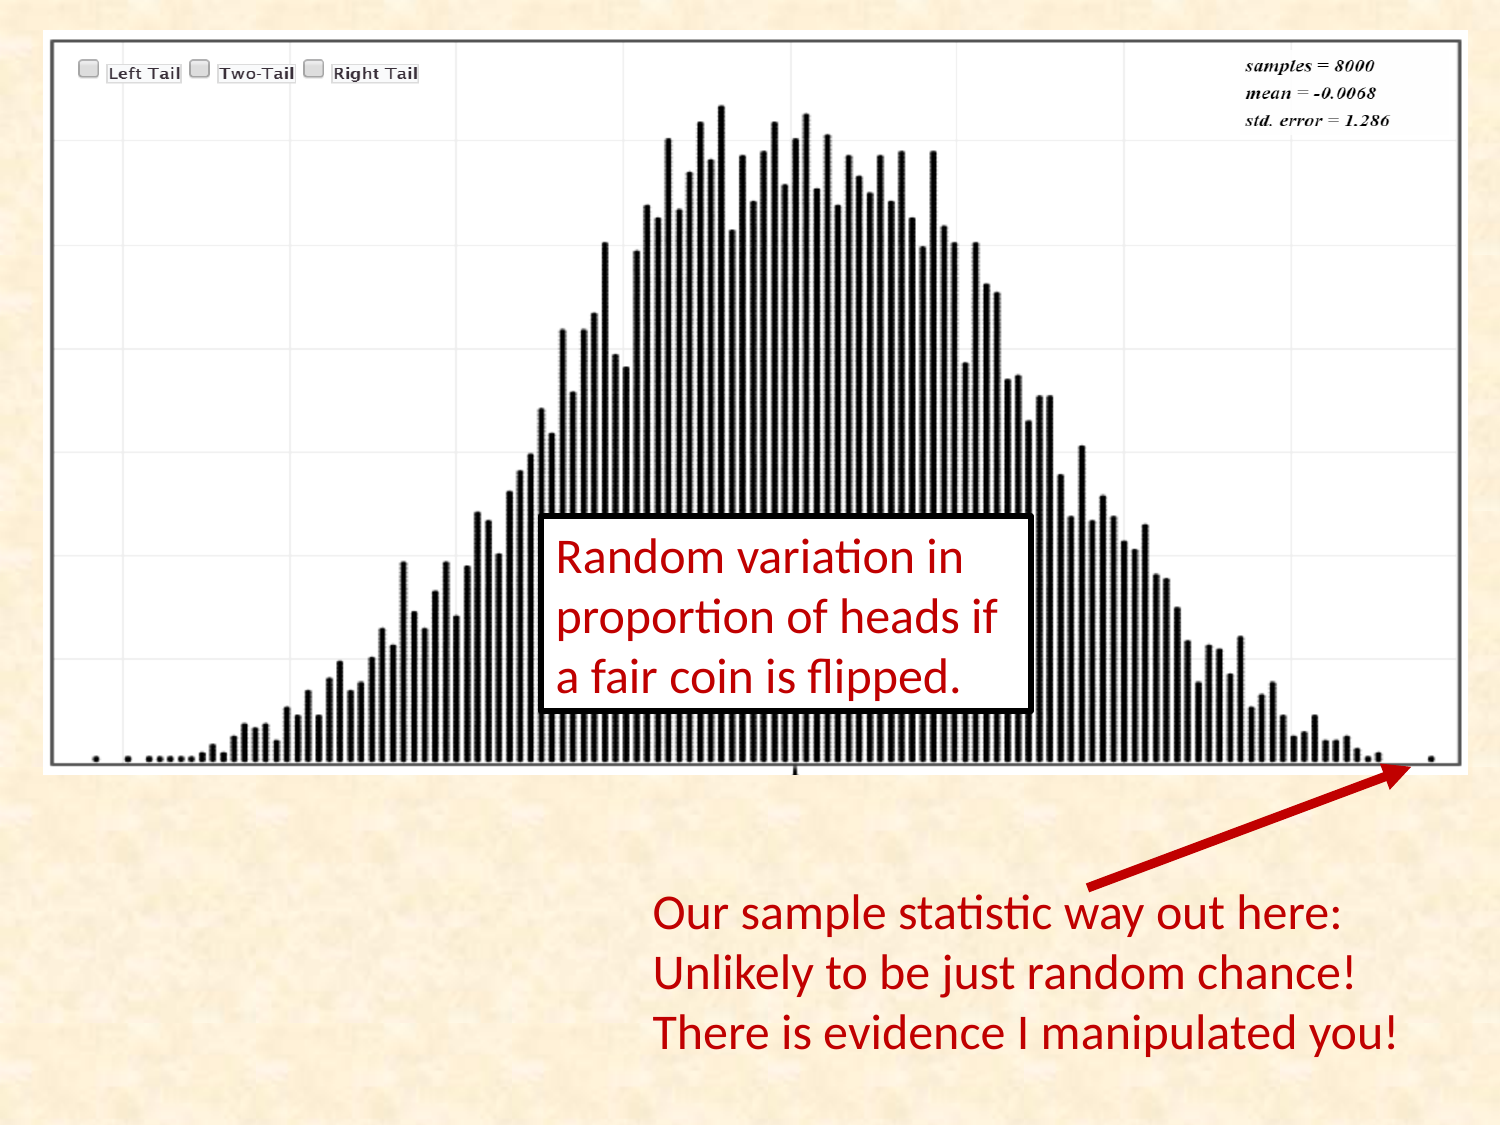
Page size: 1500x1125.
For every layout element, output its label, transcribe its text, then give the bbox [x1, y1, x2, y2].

text_box Our sample statistic way out here: Unlikely to be just random chance! There is evidence I manipulated you! [637, 872, 1435, 1067]
picture [0, 0, 1500, 1125]
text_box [1087, 766, 1412, 889]
